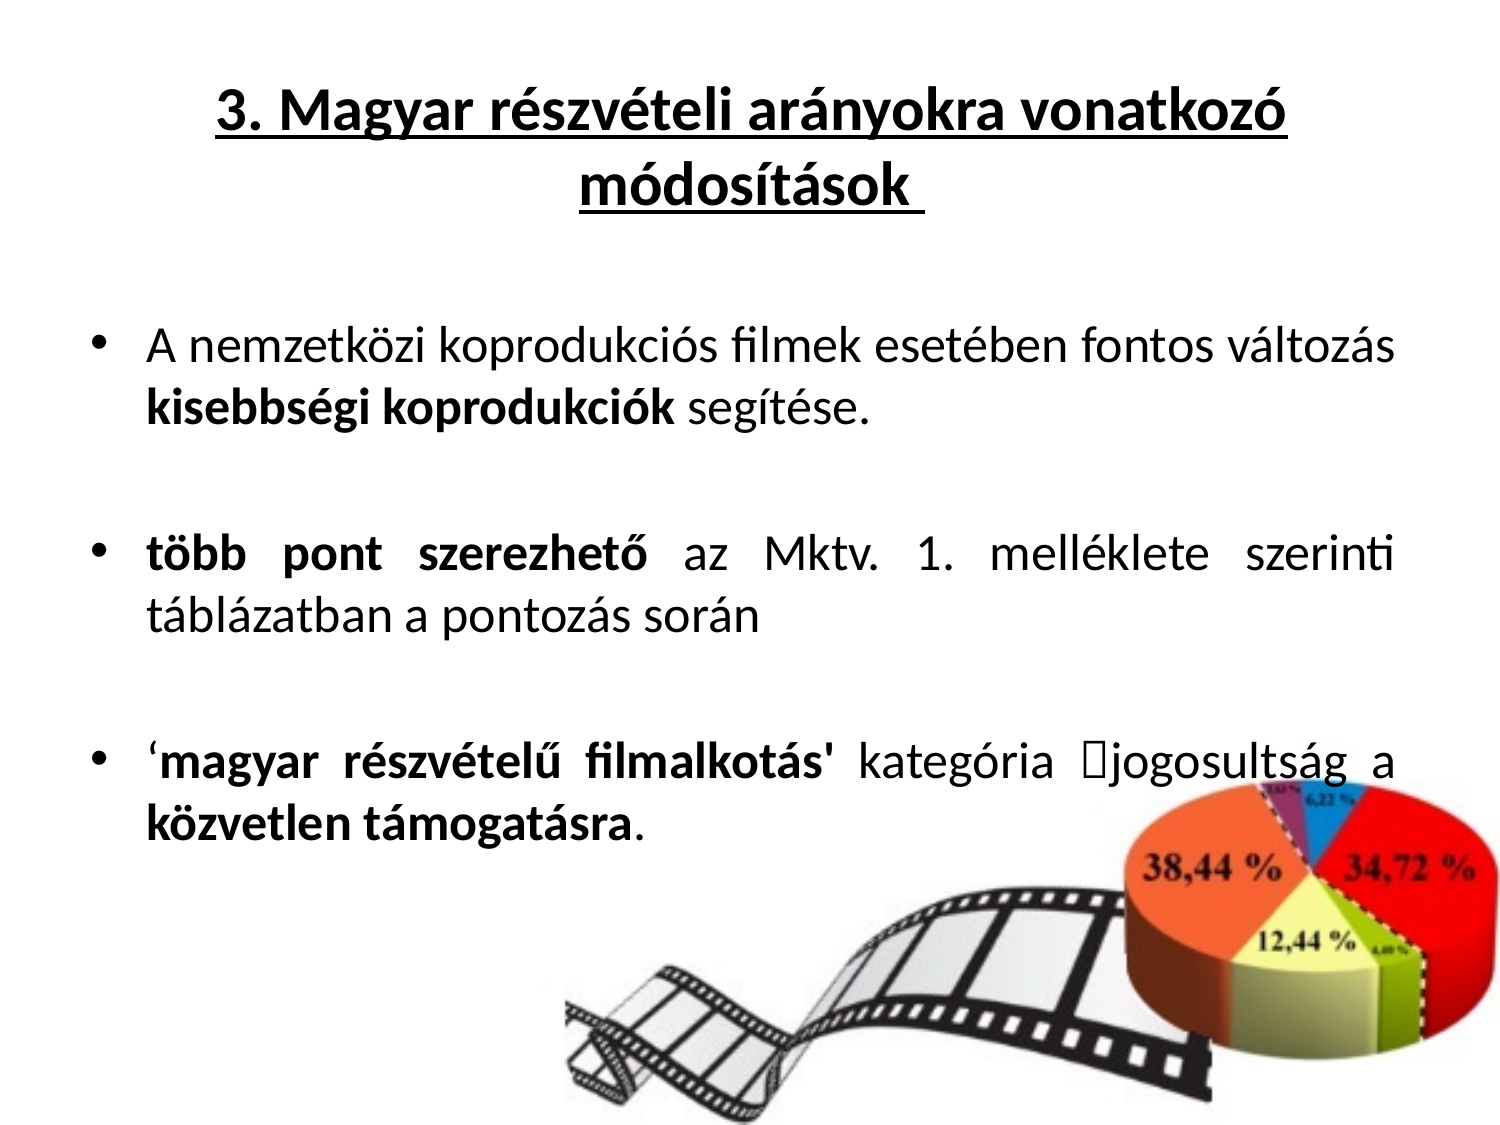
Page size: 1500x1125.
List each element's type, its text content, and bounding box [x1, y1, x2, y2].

picture [383, 581, 1500, 1125]
title 3. Magyar részvételi arányokra vonatkozó módosítások [76, 54, 1427, 232]
list A nemzetközi koprodukciós filmek esetében fontos változás kisebbségi koprodukciók segítése. több pont szerezhető az Mktv. 1. melléklete szerinti táblázatban a pontozás során ‘magyar részvételű filmalkotás' kategória jogosultság a közvetlen támogatásra. [75, 302, 1412, 894]
